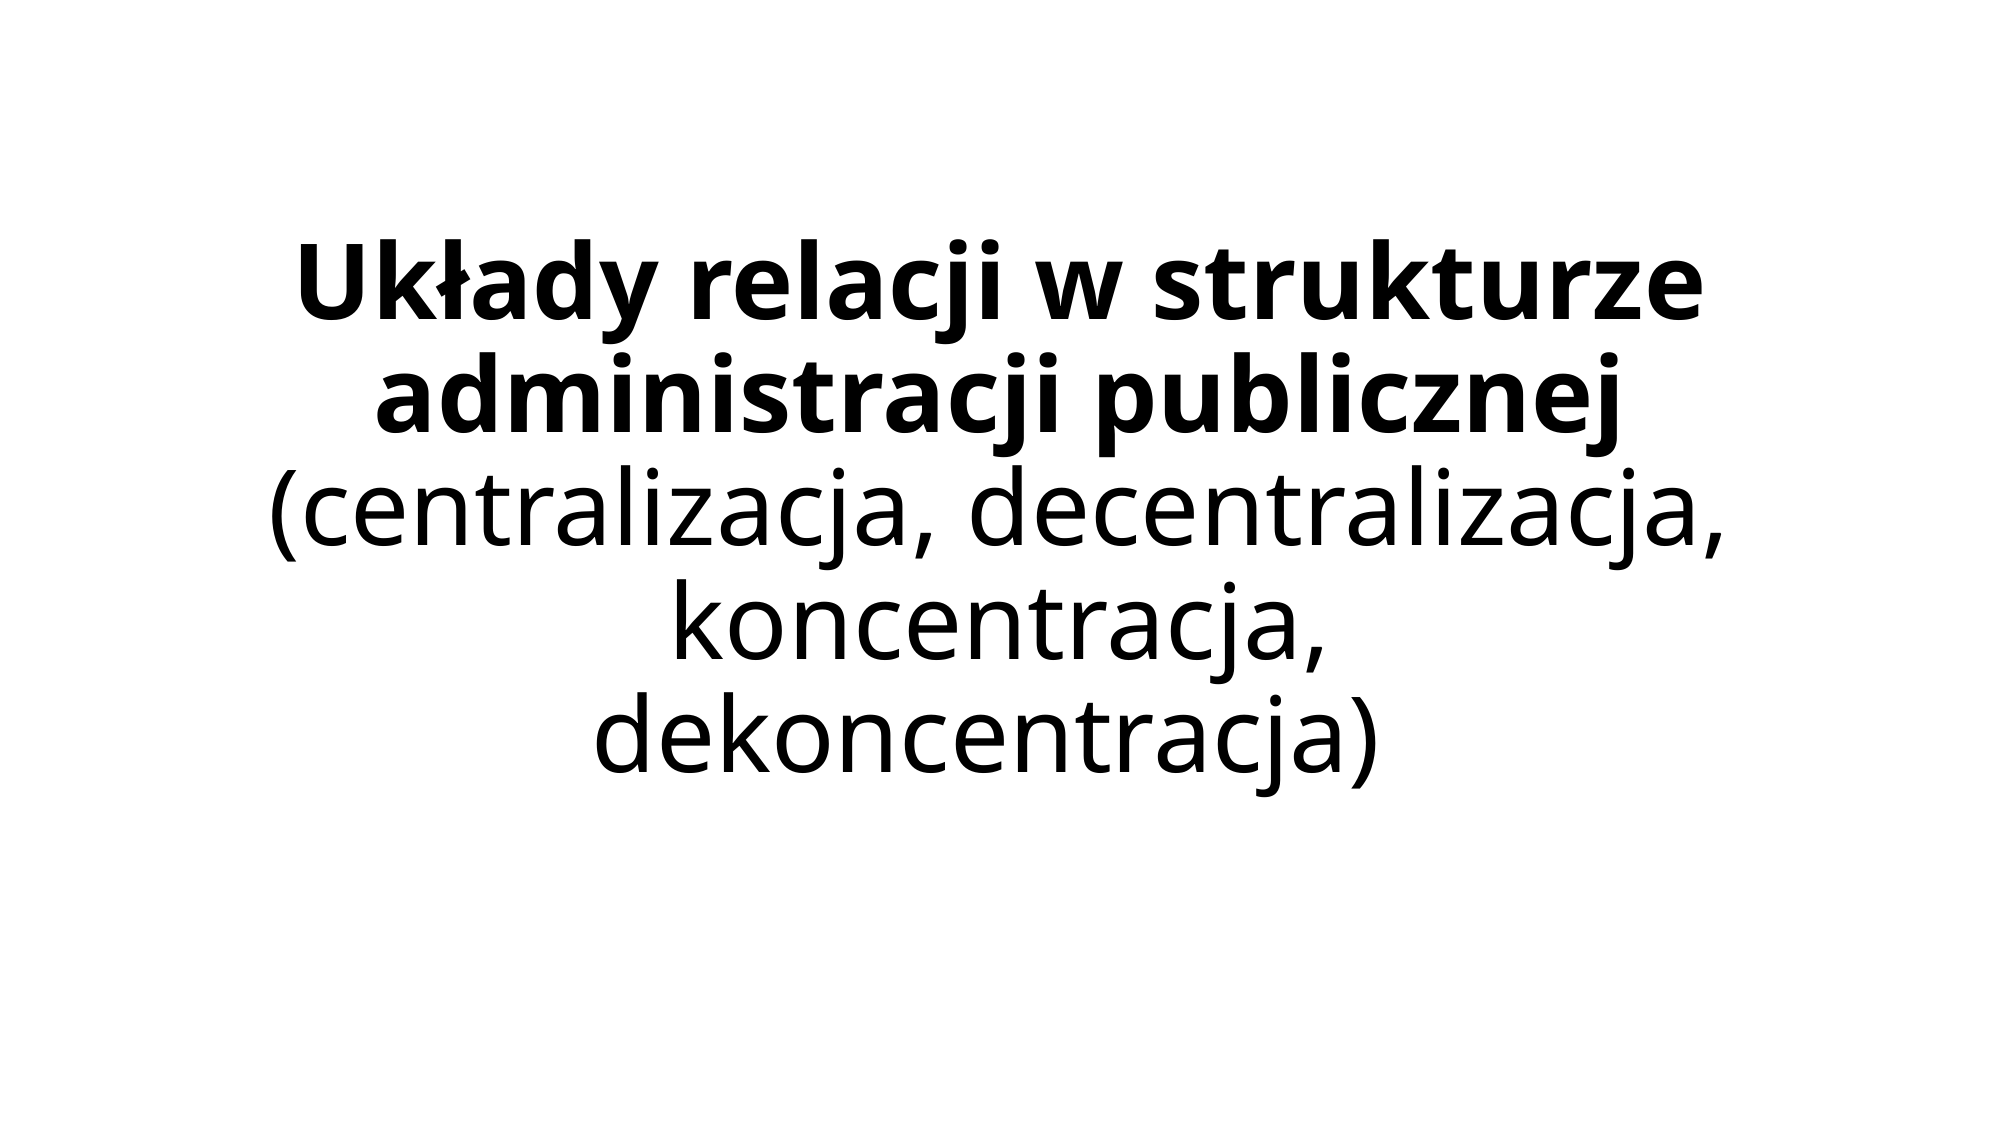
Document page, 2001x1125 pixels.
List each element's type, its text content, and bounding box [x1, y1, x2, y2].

title Układy relacji w strukturze administracji publicznej (centralizacja, decentralizacja, koncentracja, dekoncentracja) [249, 184, 1750, 803]
